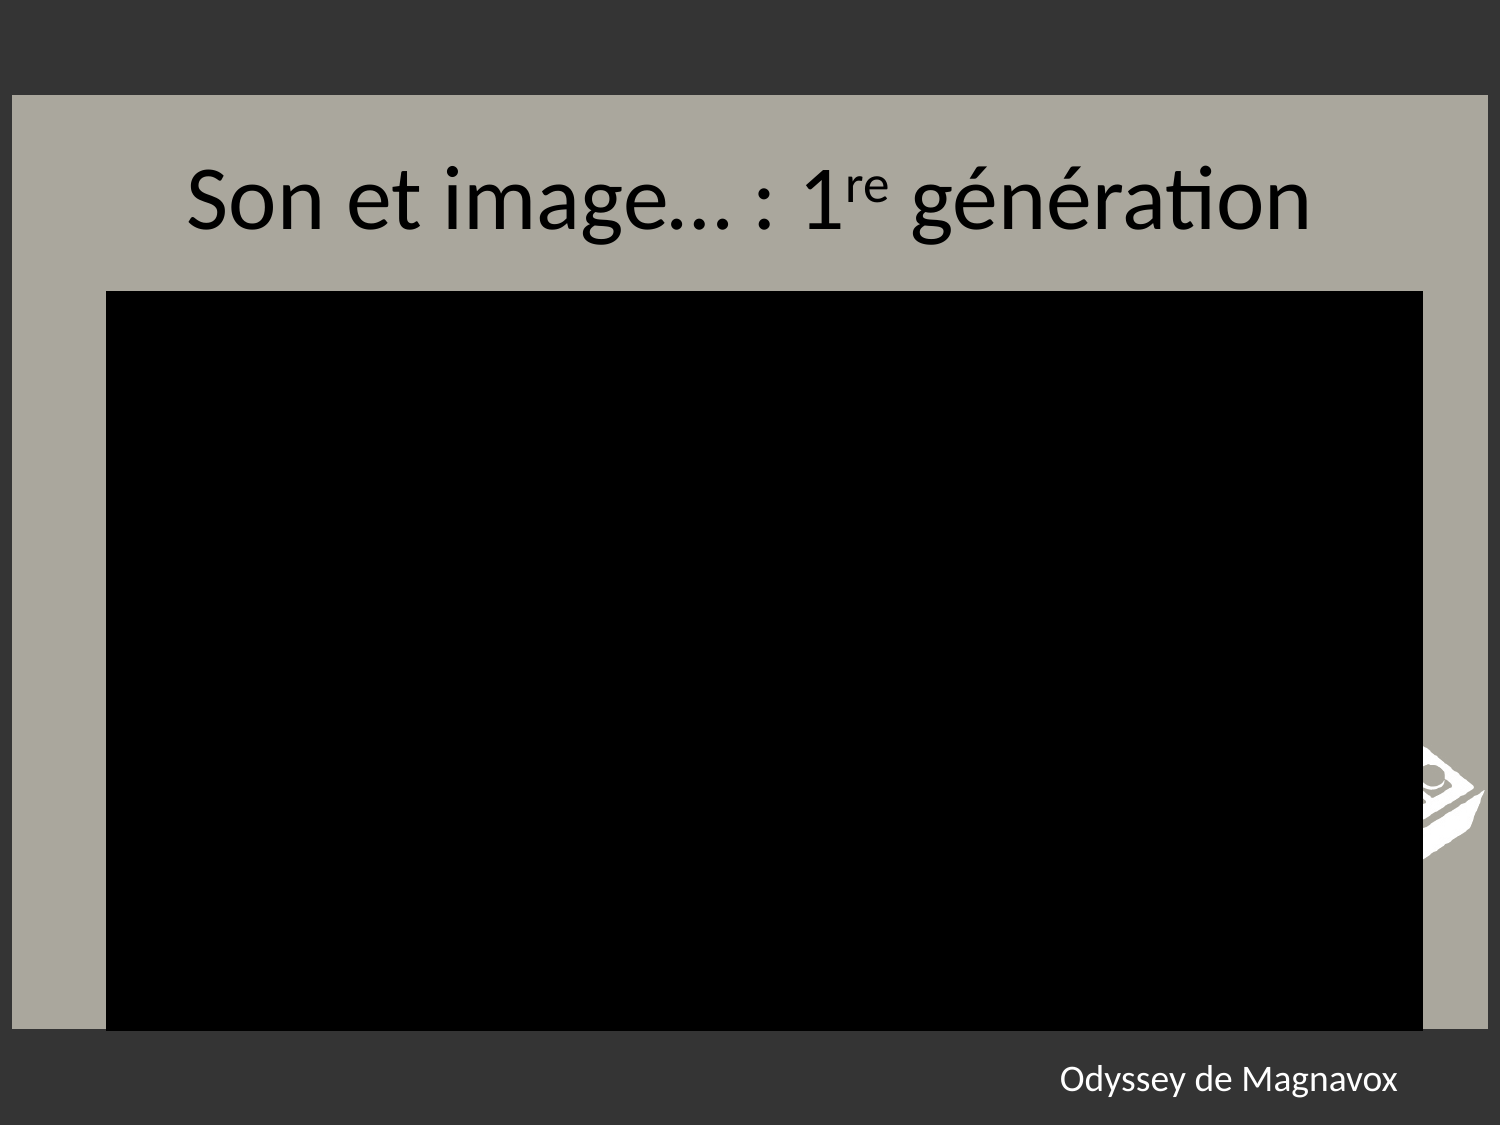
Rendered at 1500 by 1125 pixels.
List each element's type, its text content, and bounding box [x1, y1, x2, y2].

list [105, 290, 1424, 1032]
picture [11, 95, 1488, 1030]
text_box Odyssey de Magnavox [1045, 1046, 1430, 1107]
